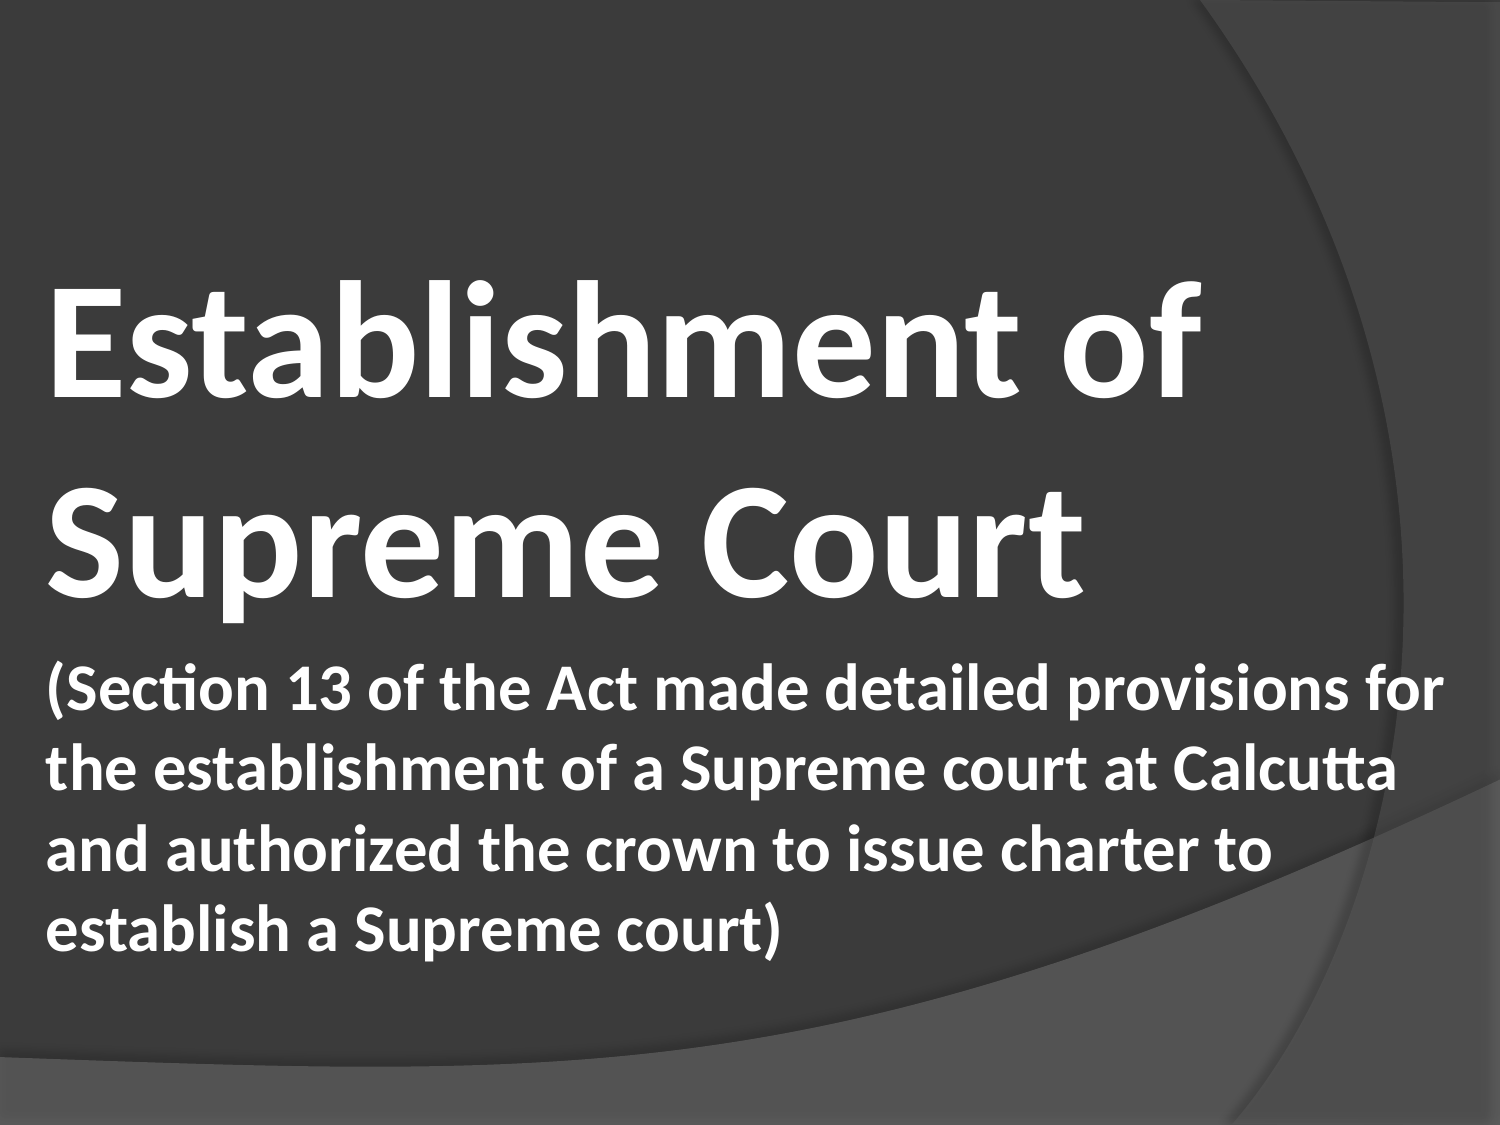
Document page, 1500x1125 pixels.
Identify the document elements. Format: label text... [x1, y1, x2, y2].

list Establishment of Supreme Court (Section 13 of the Act made detailed provisions for the establishment of a Supreme court at Calcutta and authorized the crown to issue charter to establish a Supreme court) [24, 24, 1463, 1088]
